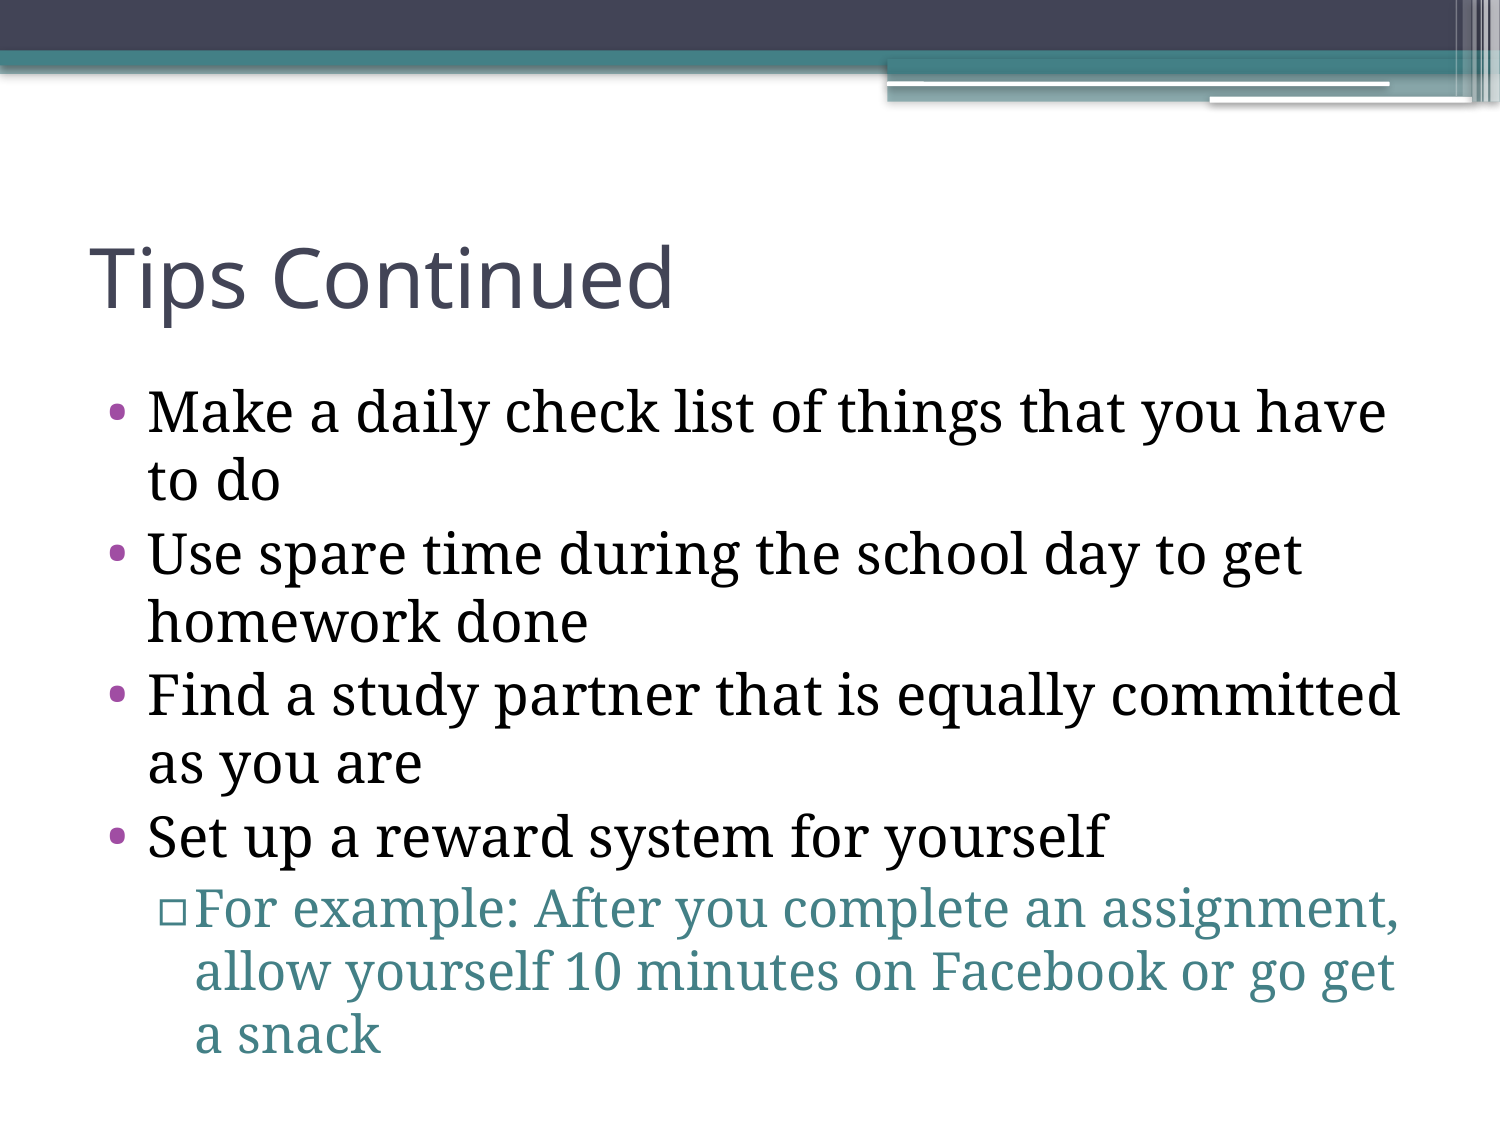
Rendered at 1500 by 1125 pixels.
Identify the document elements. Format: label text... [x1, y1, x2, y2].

list Make a daily check list of things that you have to do Use spare time during the school day to get homework done Find a study partner that is equally committed as you are Set up a reward system for yourself For example: After you complete an assignment, allow yourself 10 minutes on Facebook or go get a snack [75, 368, 1425, 1079]
title Tips Continued [75, 187, 1425, 363]
